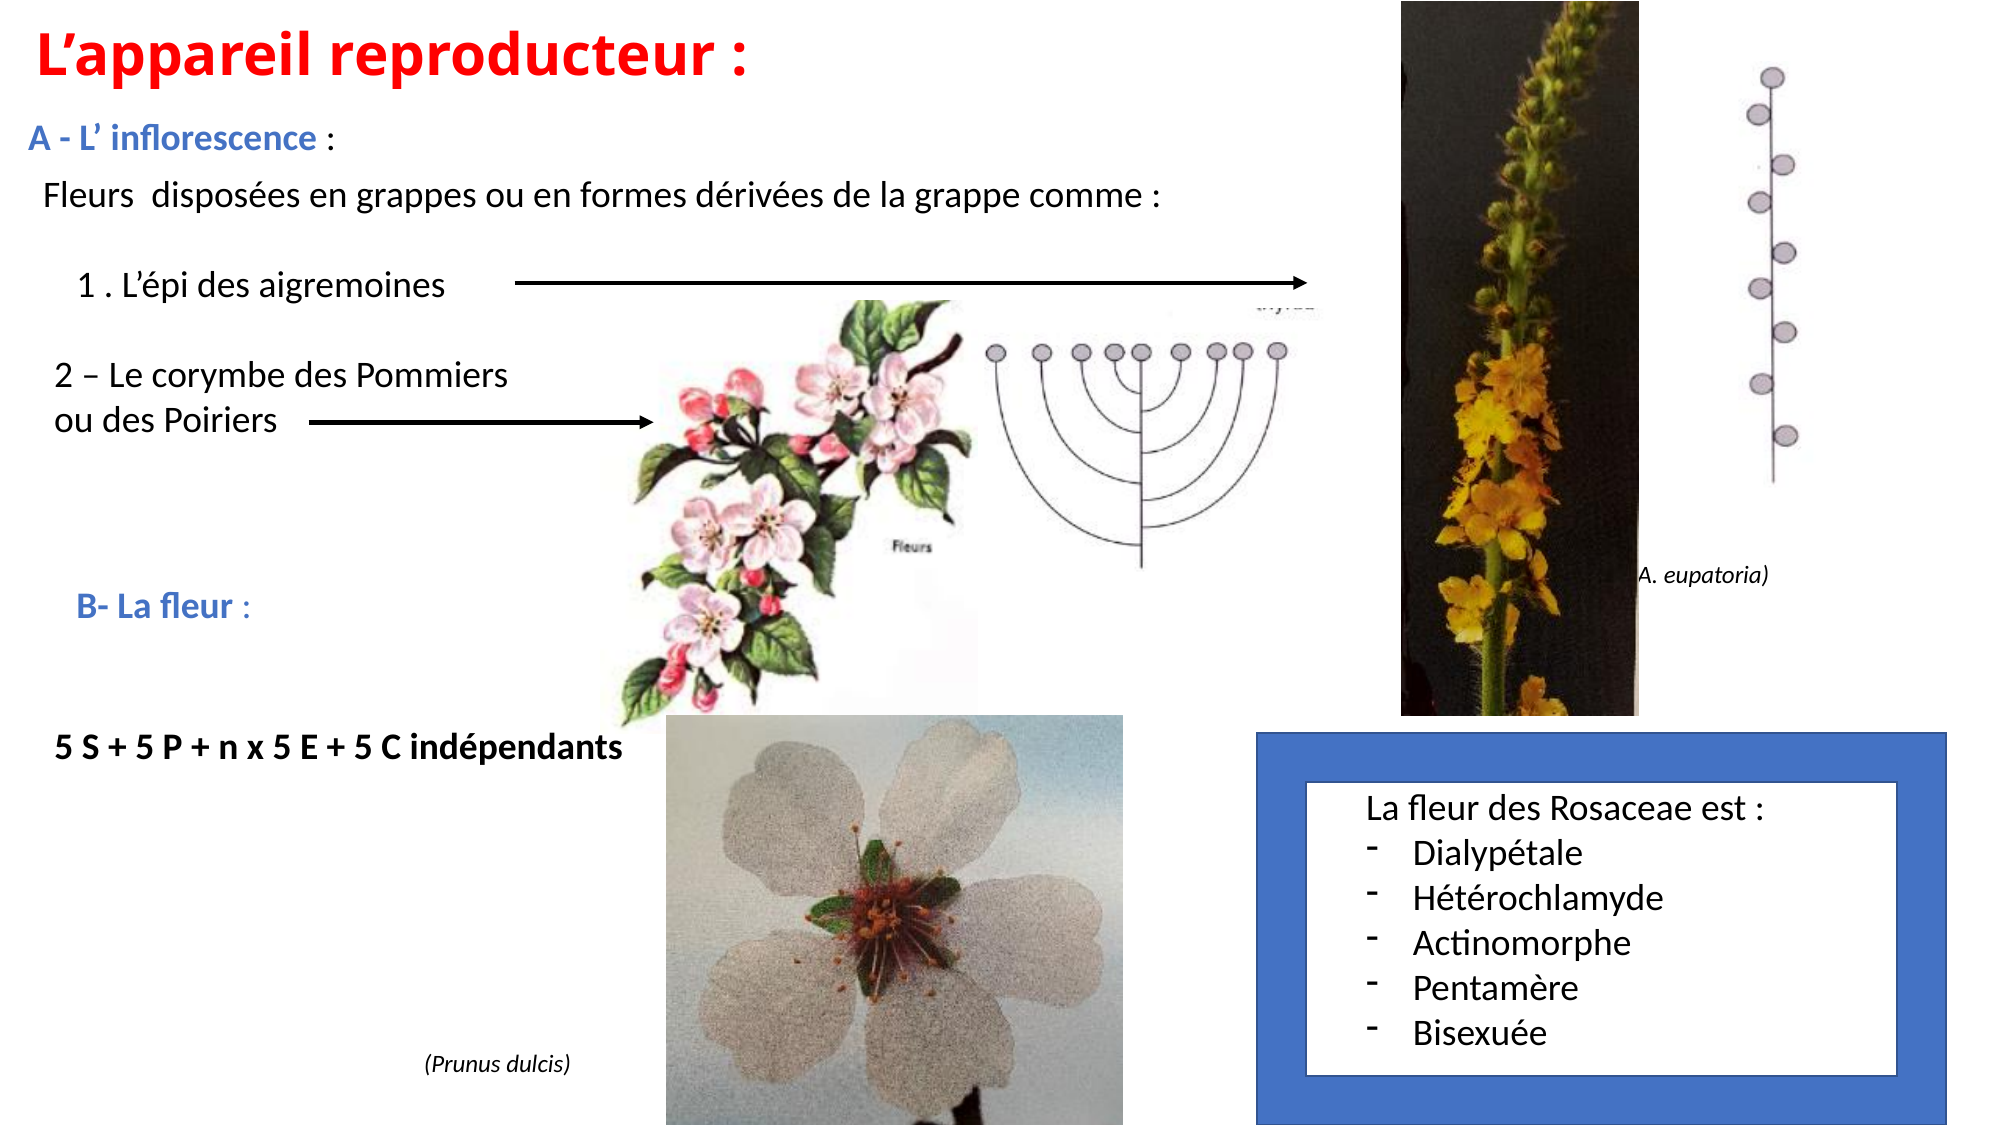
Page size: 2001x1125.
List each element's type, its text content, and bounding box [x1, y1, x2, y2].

text_box Fleurs disposées en grappes ou en formes dérivées de la grappe comme : [28, 162, 1374, 223]
text_box [1256, 732, 1947, 1125]
text_box 2 – Le corymbe des Pommiers ou des Poiriers [39, 342, 529, 448]
text_box A - L’ inflorescence : [13, 106, 428, 166]
text_box (Prunus dulcis) [408, 1040, 640, 1086]
text_box 5 S + 5 P + n x 5 E + 5 C indépendants [39, 715, 654, 775]
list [1401, 1, 1639, 716]
picture [599, 300, 1345, 1125]
text_box 1 . L’épi des aigremoines [61, 252, 480, 313]
picture [1664, 61, 1862, 505]
text_box La fleur des Rosaceae est : Dialypétale Hétérochlamyde Actinomorphe Pentamère Bisexuée [1351, 775, 1885, 1061]
text_box (A. eupatoria) [1639, 551, 1920, 596]
text_box B- La fleur : [61, 573, 428, 634]
title L’appareil reproducteur : [20, 0, 1746, 166]
